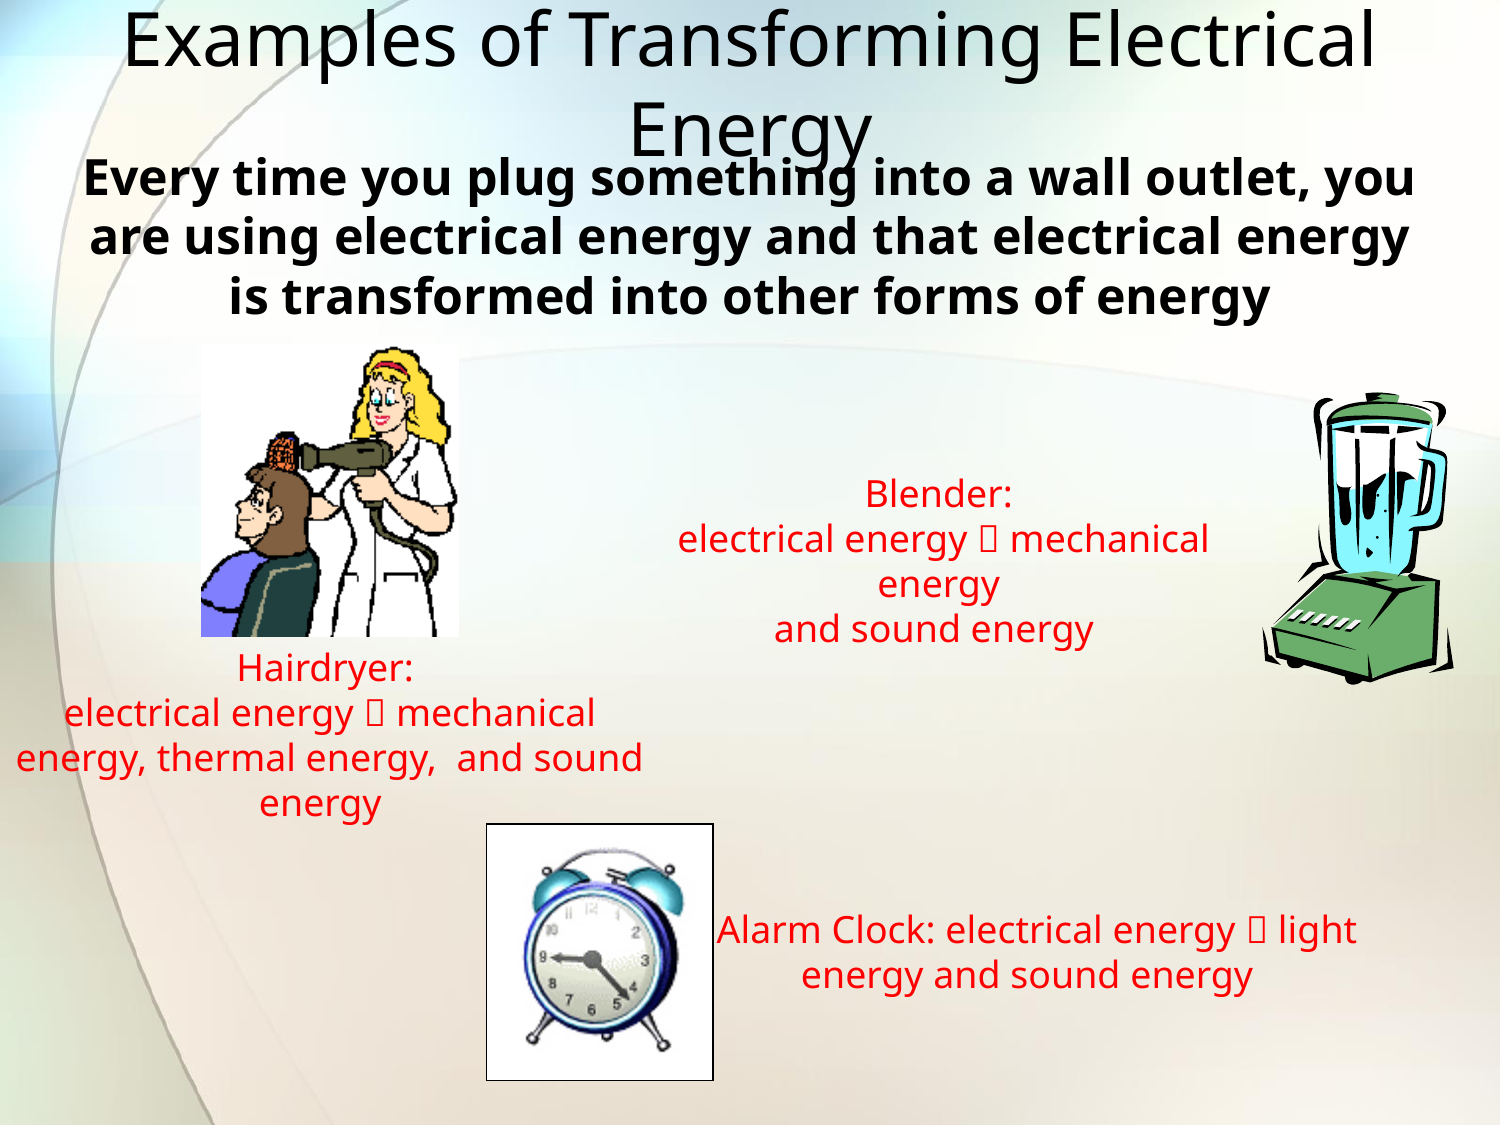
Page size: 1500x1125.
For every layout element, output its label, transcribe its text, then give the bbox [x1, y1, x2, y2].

text_box Hairdryer: electrical energy  mechanical energy, thermal energy, and sound energy [0, 636, 674, 832]
picture [0, 0, 1500, 1125]
picture [487, 824, 713, 1080]
title Examples of Transforming Electrical Energy [12, 12, 1488, 150]
text_box Blender: electrical energy  mechanical energy and sound energy [599, 462, 1257, 658]
text_box Alarm Clock: electrical energy  light energy and sound energy [716, 899, 1412, 1004]
list Every time you plug something into a wall outlet, you are using electrical energy and that electrical energy is transformed into other forms of energy [50, 137, 1450, 338]
